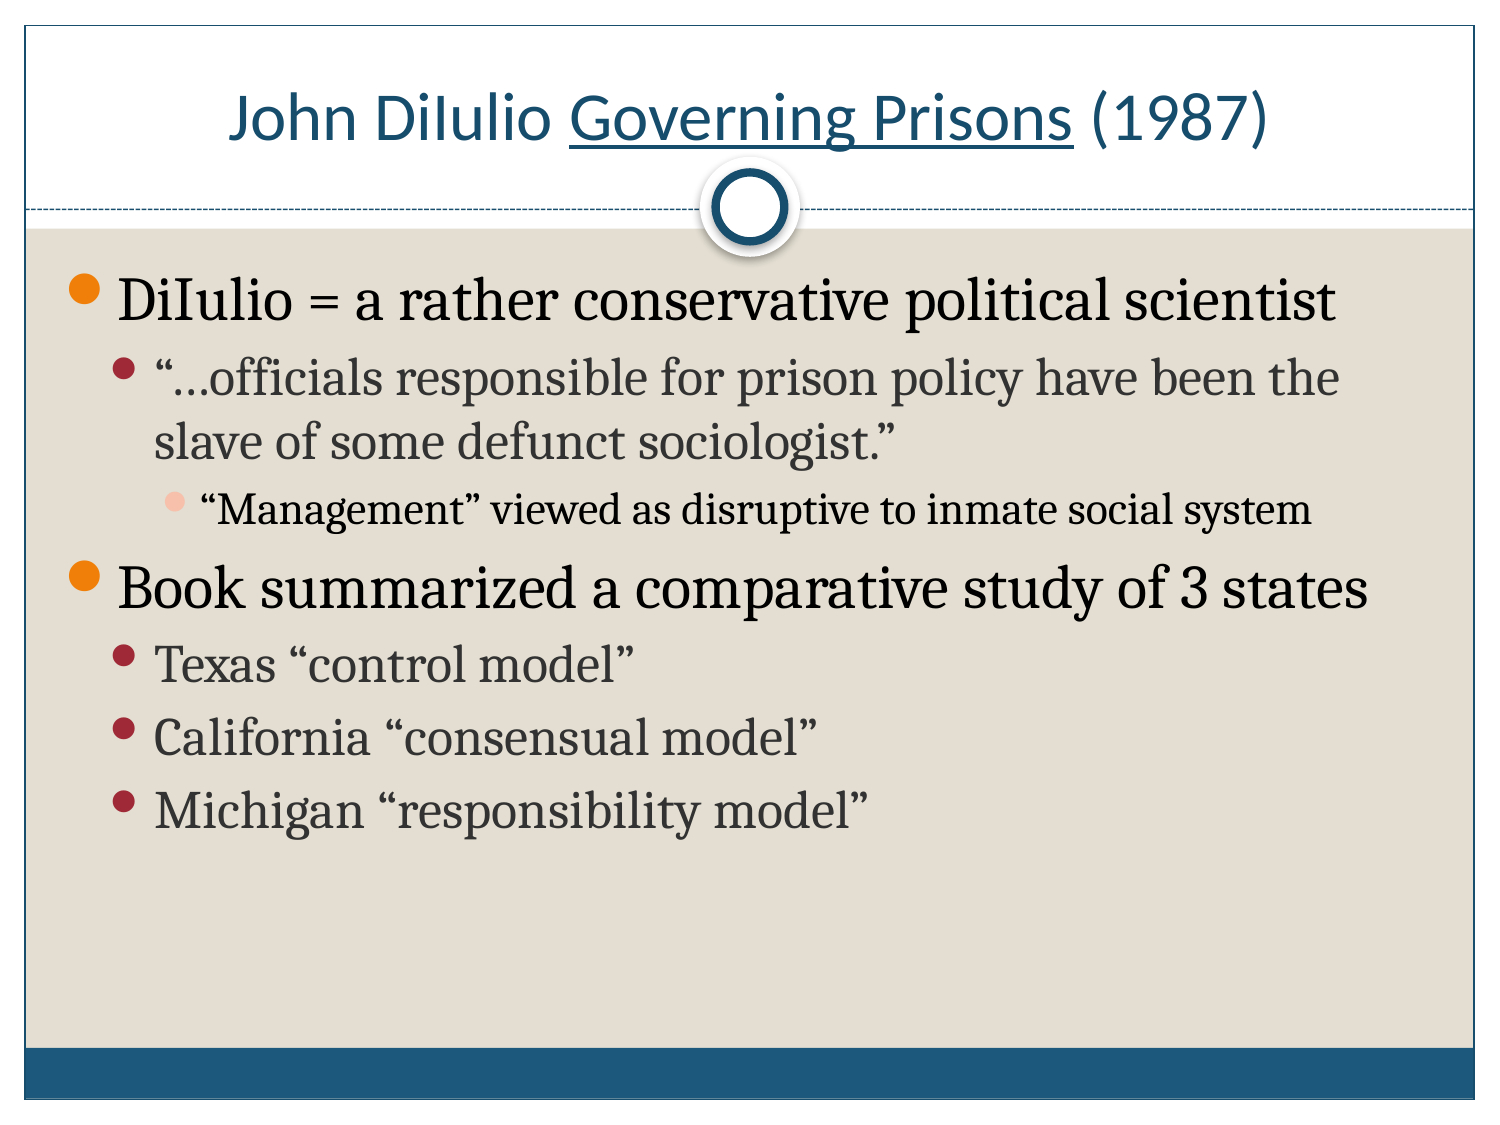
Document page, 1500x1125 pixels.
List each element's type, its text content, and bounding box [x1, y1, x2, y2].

title John DiIulio Governing Prisons (1987) [49, 37, 1450, 162]
list DiIulio = a rather conservative political scientist “…officials responsible for prison policy have been the slave of some defunct sociologist.” “Management” viewed as disruptive to inmate social system Book summarized a comparative study of 3 states Texas “control model” California “consensual model” Michigan “responsibility model” [49, 250, 1445, 1001]
